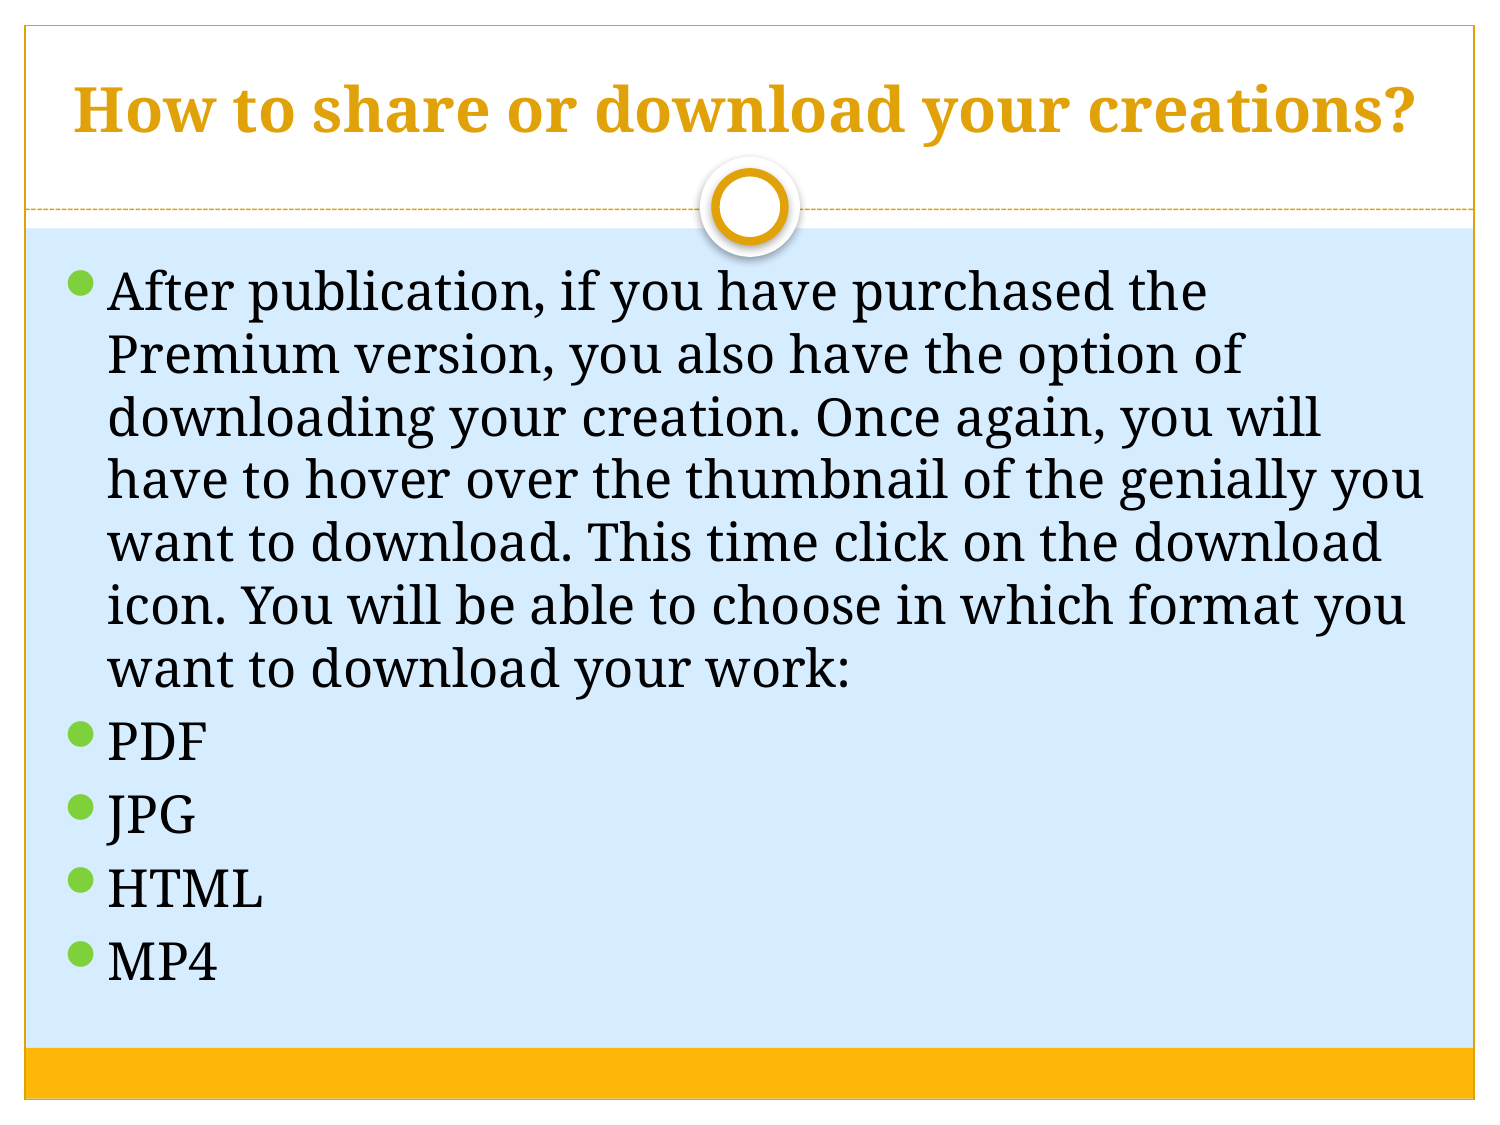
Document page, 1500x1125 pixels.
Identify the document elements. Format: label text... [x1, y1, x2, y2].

title How to share or download your creations? [46, 58, 1447, 153]
list After publication, if you have purchased the Premium version, you also have the option of downloading your creation. Once again, you will have to hover over the thumbnail of the genially you want to download. This time click on the download icon. You will be able to choose in which format you want to download your work: PDF JPG HTML MP4 [49, 250, 1445, 1001]
